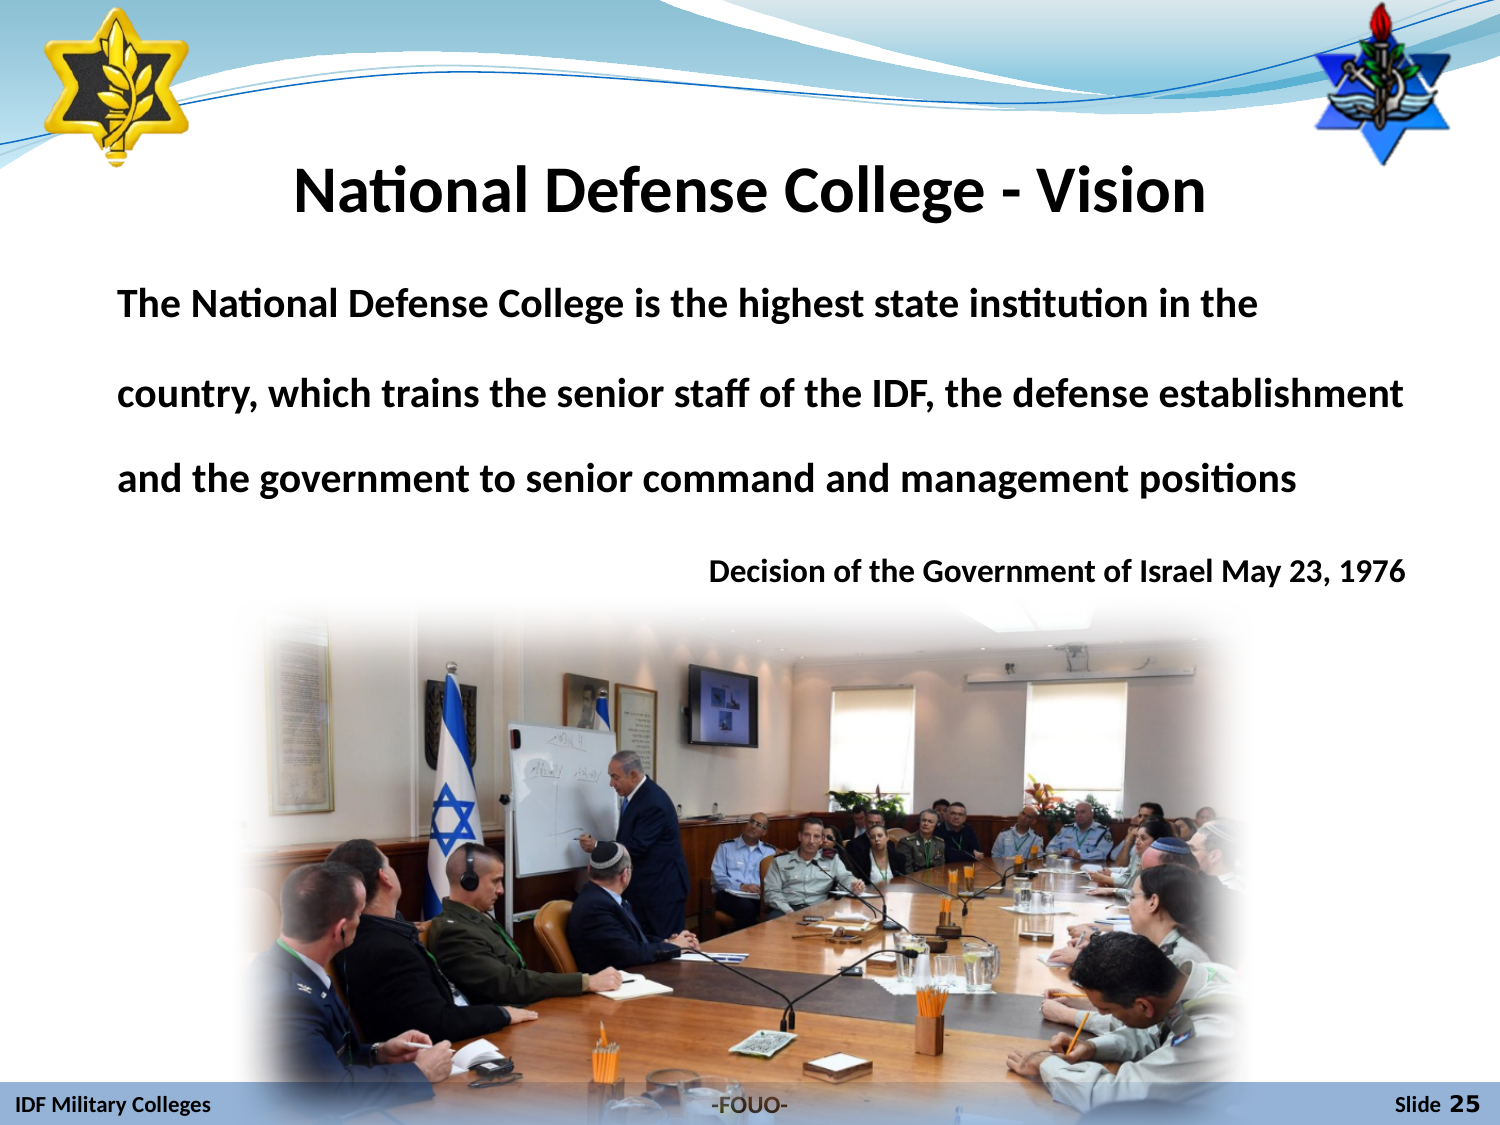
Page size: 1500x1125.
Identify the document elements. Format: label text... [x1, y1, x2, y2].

picture [1310, 0, 1459, 173]
text_box National Defense College - Vision [188, 146, 1314, 237]
picture [230, 596, 1256, 1125]
list The National Defense College is the highest state institution in the country, which trains the senior staff of the IDF, the defense establishment and the government to senior command and management positions Decision of the Government of Israel May 23, 1976 [64, 364, 1422, 597]
picture [42, 0, 193, 172]
